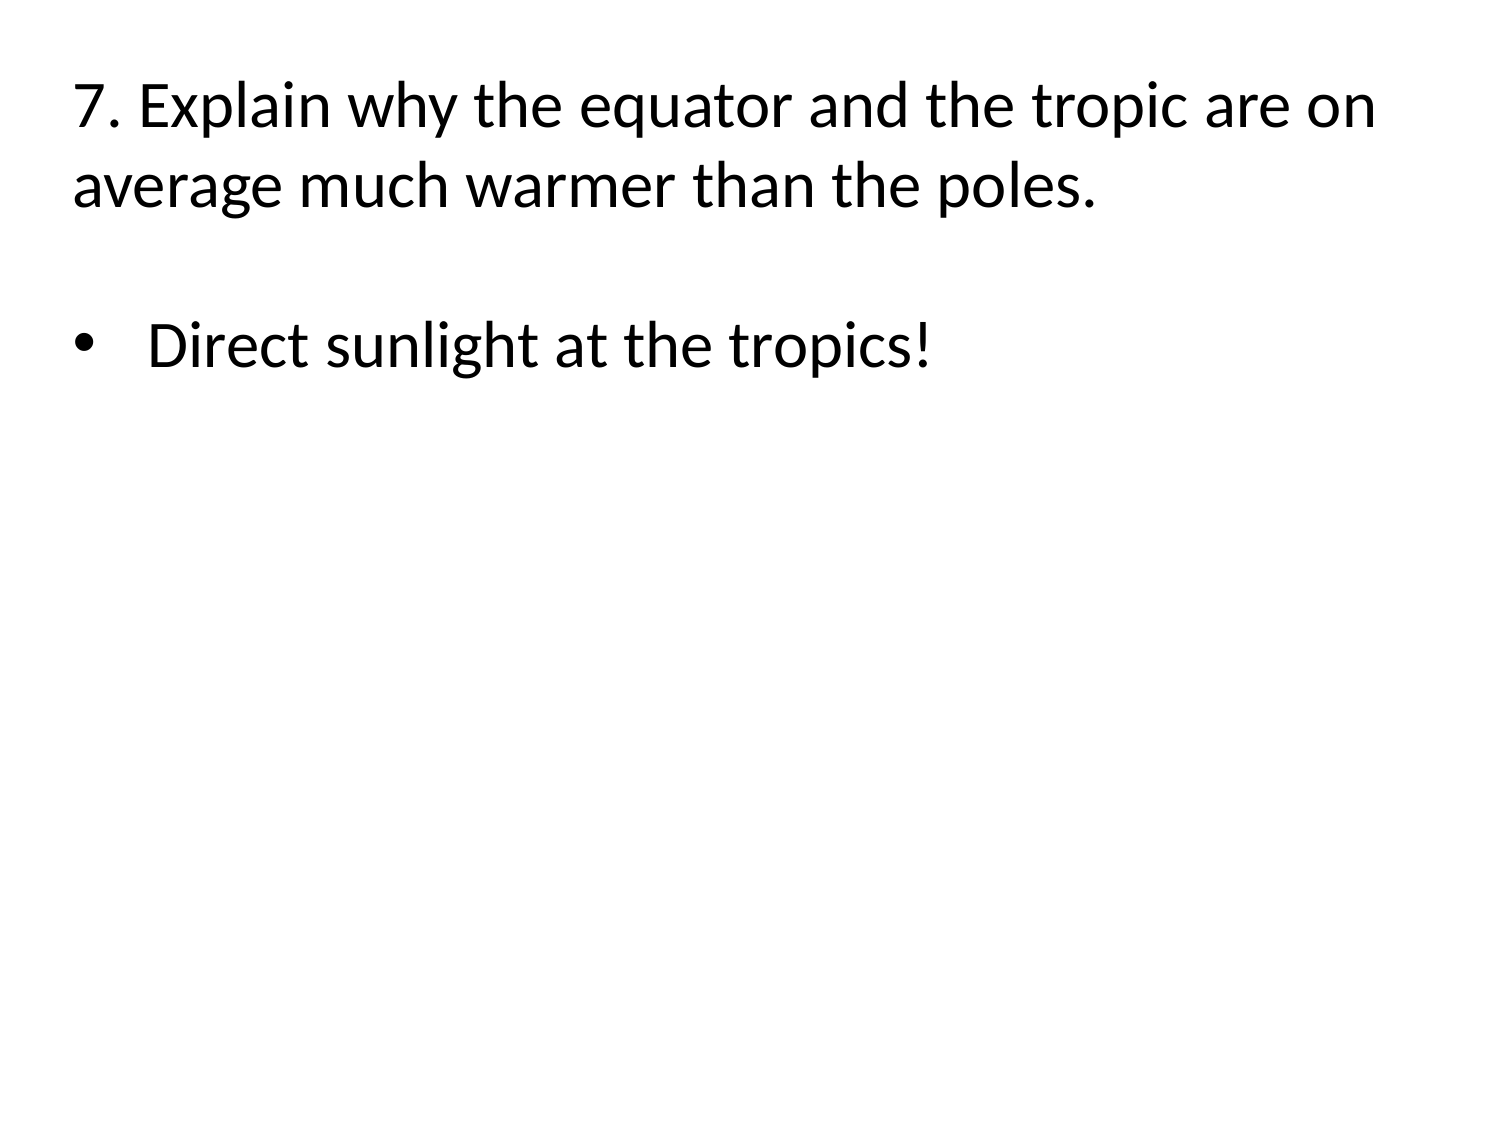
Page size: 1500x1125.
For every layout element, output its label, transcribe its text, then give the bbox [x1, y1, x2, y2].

text_box 7. Explain why the equator and the tropic are on average much warmer than the poles. Direct sunlight at the tropics! [57, 53, 1431, 469]
